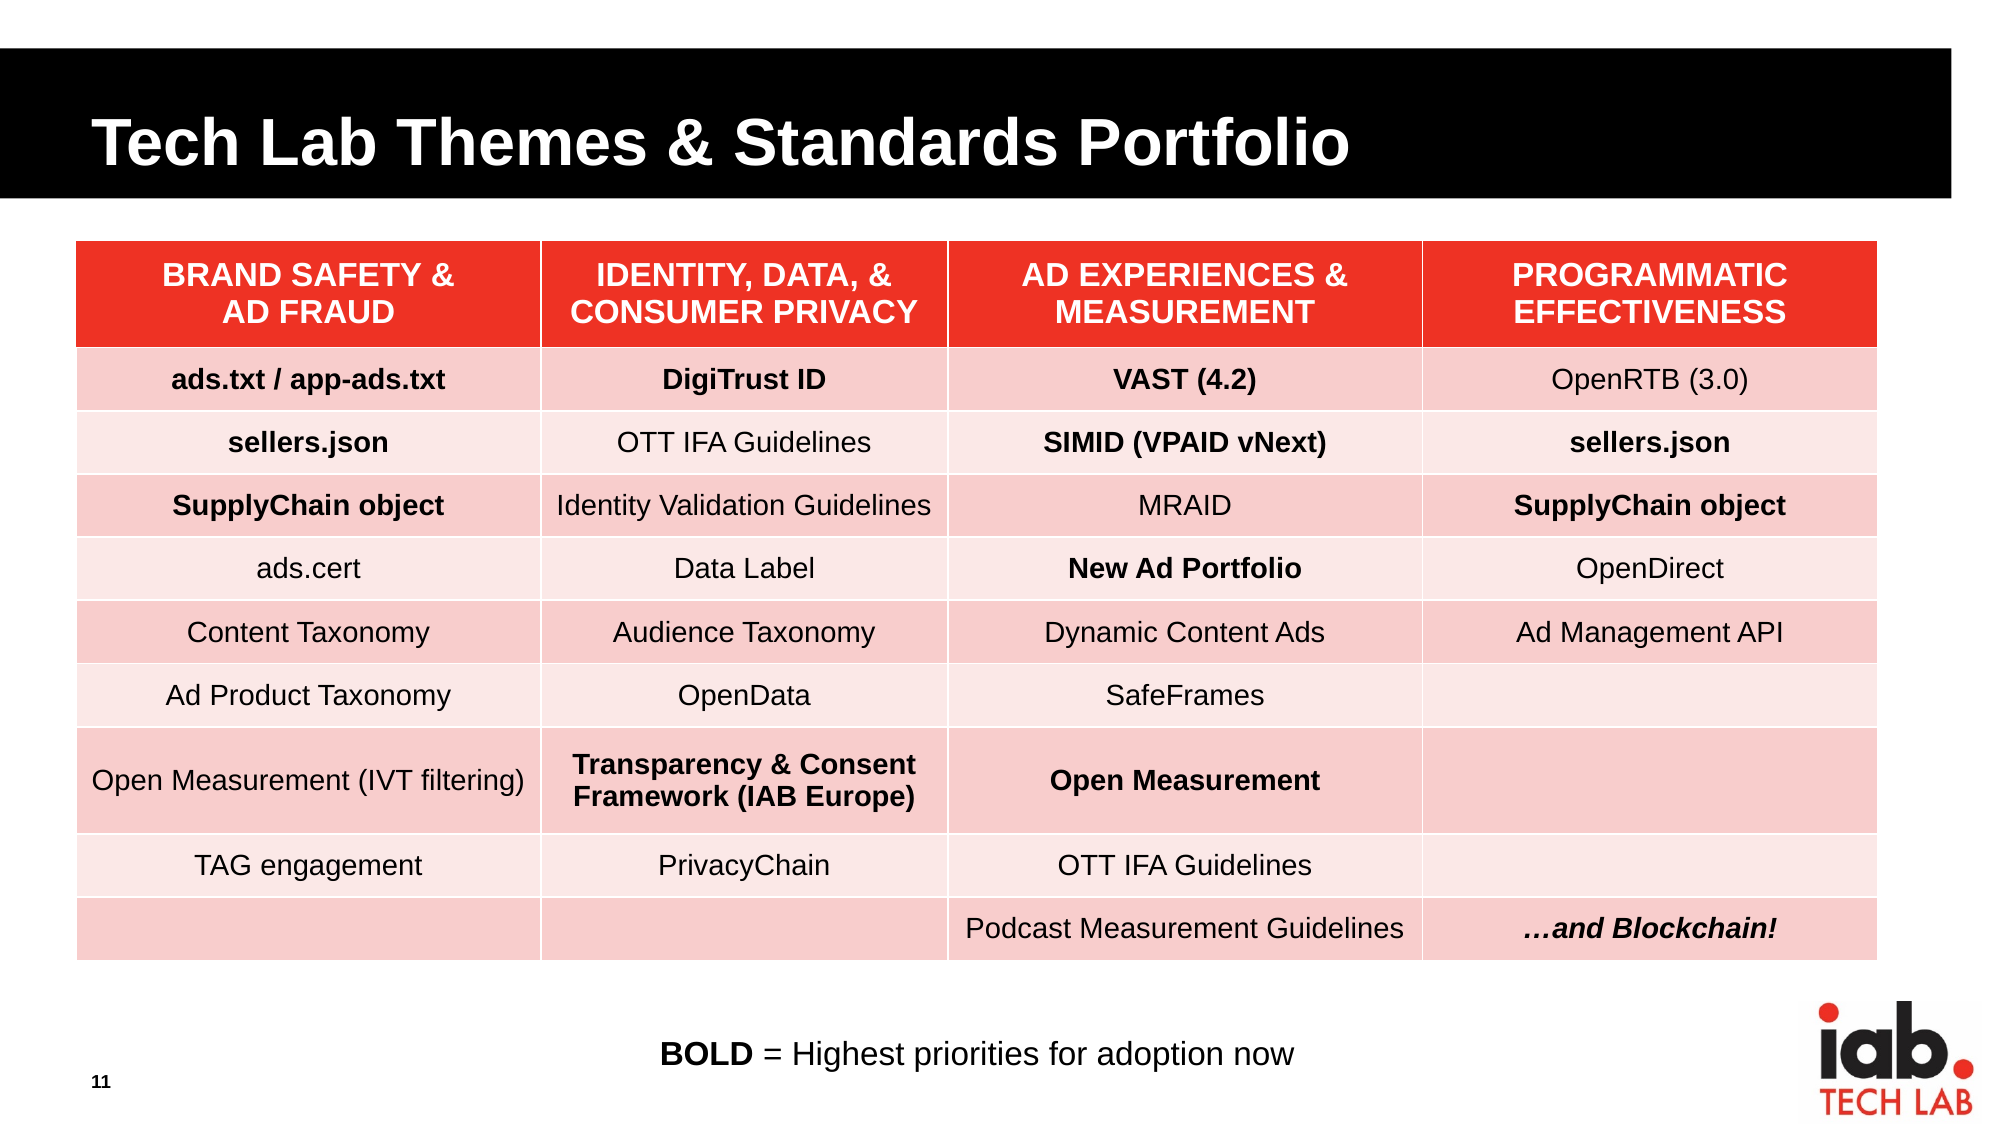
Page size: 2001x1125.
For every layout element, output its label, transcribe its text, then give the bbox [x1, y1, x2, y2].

table_cell [1423, 835, 1877, 896]
text_box BOLD = Highest priorities for adoption now [140, 1030, 1815, 1084]
table_cell Content Taxonomy [77, 601, 540, 663]
table_header Identity, Data, & Consumer Privacy [542, 241, 947, 347]
table_cell Ad Product Taxonomy [77, 664, 540, 726]
table_cell SafeFrames [949, 664, 1422, 726]
table_cell OpenData [542, 664, 947, 726]
table_cell OTT IFA Guidelines [542, 412, 947, 473]
table_cell SIMID (VPAID vNext) [949, 412, 1422, 473]
table_cell …and Blockchain! [1423, 898, 1877, 960]
table_cell Transparency & Consent Framework (IAB Europe) [542, 728, 947, 833]
table_cell PrivacyChain [542, 835, 947, 896]
table_cell MRAID [949, 475, 1422, 536]
table_cell SupplyChain object [77, 475, 540, 536]
table_cell Open Measurement [949, 728, 1422, 833]
table_cell Ad Management API [1423, 601, 1877, 663]
table_cell OpenDirect [1423, 538, 1877, 599]
table_header Programmatic EFFECTIVENESS [1423, 241, 1877, 347]
table_cell Identity Validation Guidelines [542, 475, 947, 536]
table_cell [1423, 664, 1877, 726]
picture [1798, 1001, 1982, 1124]
table_cell DigiTrust ID [542, 348, 947, 410]
table_cell SupplyChain object [1423, 475, 1877, 536]
table_cell [77, 898, 540, 960]
table_cell VAST (4.2) [949, 348, 1422, 410]
table_cell Dynamic Content Ads [949, 601, 1422, 663]
table_cell Data Label [542, 538, 947, 599]
table_cell Audience Taxonomy [542, 601, 947, 663]
table_cell TAG engagement [77, 835, 540, 896]
table_cell ads.txt / app-ads.txt [77, 348, 540, 410]
table_cell [542, 898, 947, 960]
table_cell Podcast Measurement Guidelines [949, 898, 1422, 960]
table_cell sellers.json [77, 412, 540, 473]
table_cell [1423, 728, 1877, 833]
table_cell sellers.json [1423, 412, 1877, 473]
table_cell OTT IFA Guidelines [949, 835, 1422, 896]
slide_number 11 [76, 1057, 141, 1110]
table_header Brand Safety & AD Fraud [76, 241, 540, 347]
table_cell OpenRTB (3.0) [1423, 348, 1877, 410]
table_cell Open Measurement (IVT filtering) [77, 728, 540, 833]
table_cell ads.cert [77, 538, 540, 599]
title Tech Lab Themes & Standards Portfolio [76, 65, 1879, 187]
table_cell New Ad Portfolio [949, 538, 1422, 599]
table_header Ad Experiences & Measurement [949, 241, 1422, 347]
